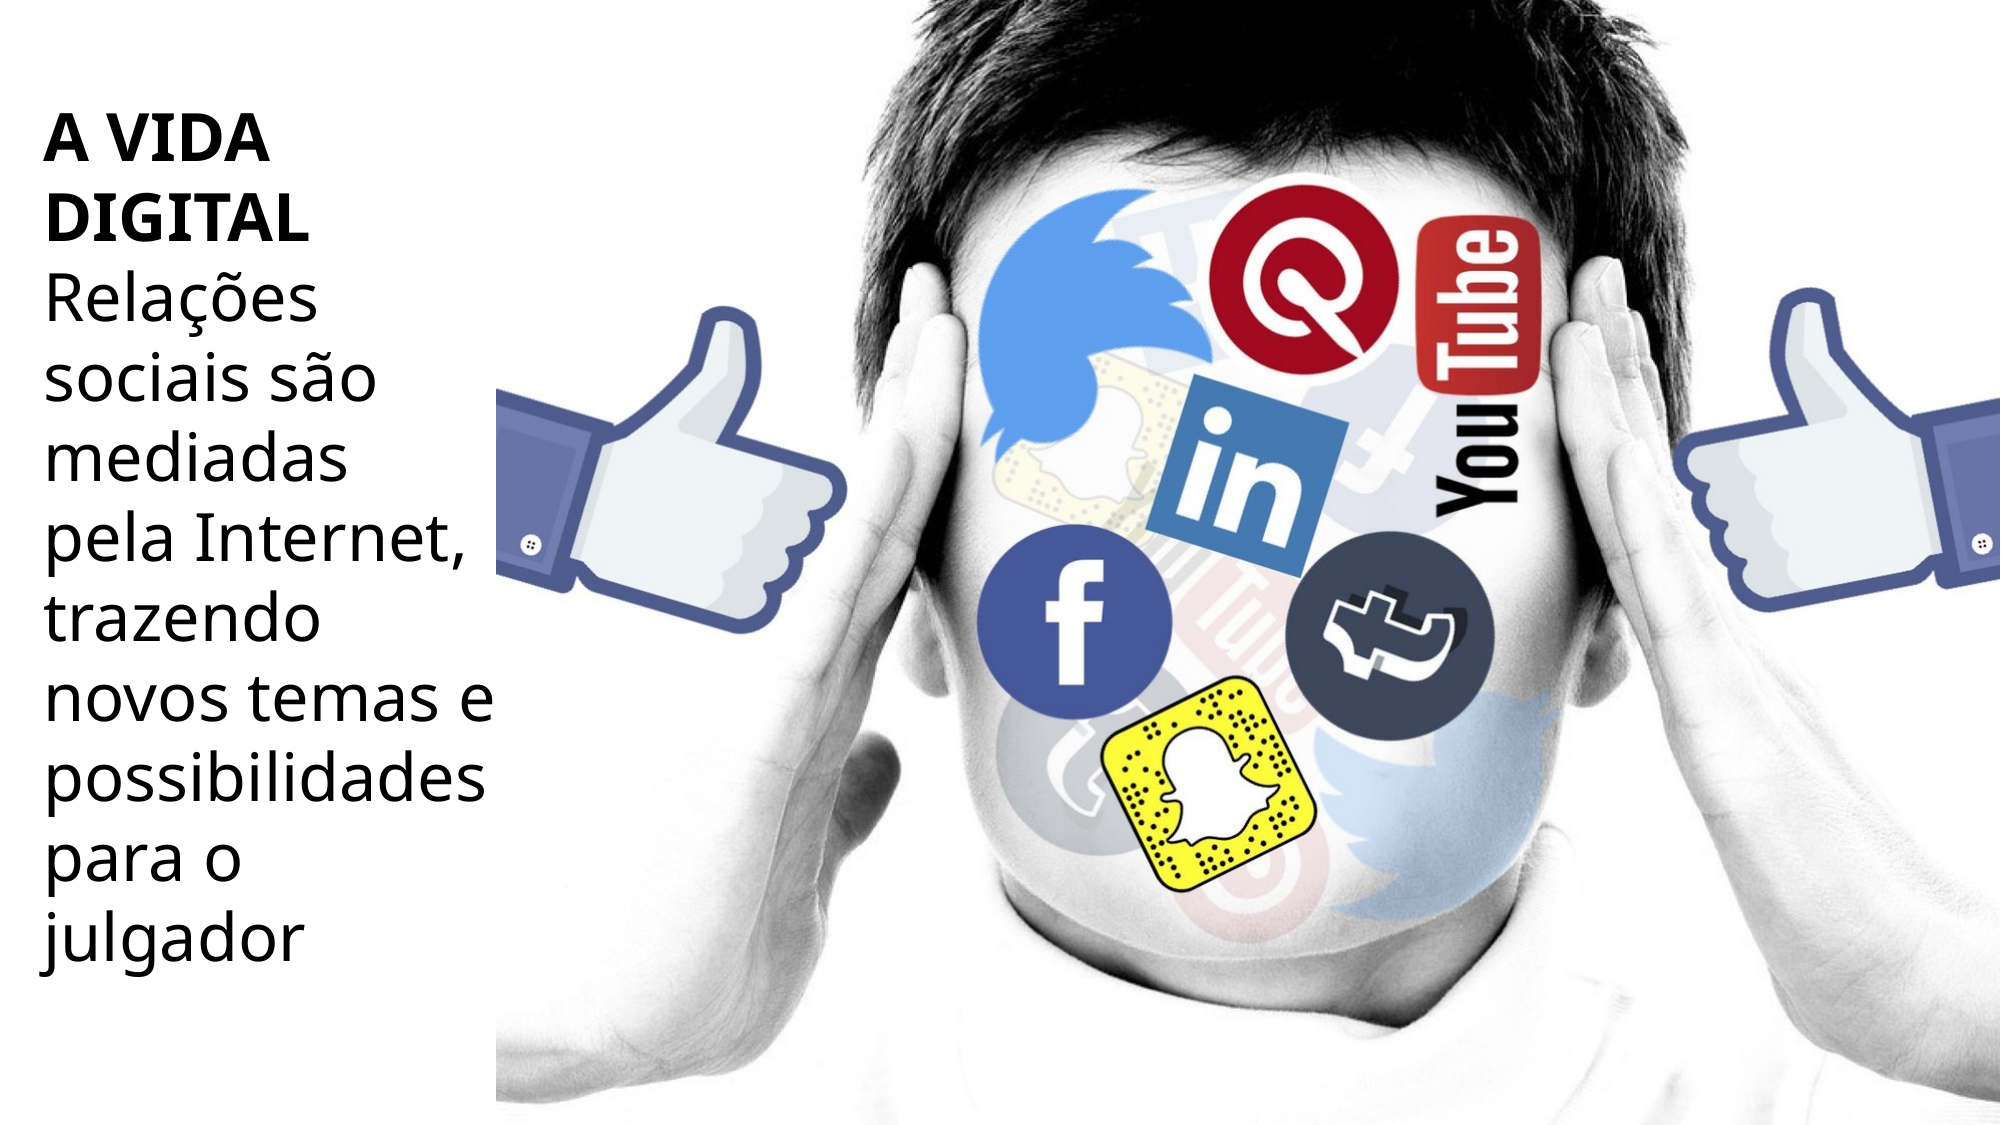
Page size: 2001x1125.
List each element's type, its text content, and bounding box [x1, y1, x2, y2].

picture [496, 0, 2000, 1125]
text_box A VIDA DIGITAL Relações sociais são mediadas pela Internet, trazendo novos temas e possibilidades para o julgador [28, 87, 496, 982]
